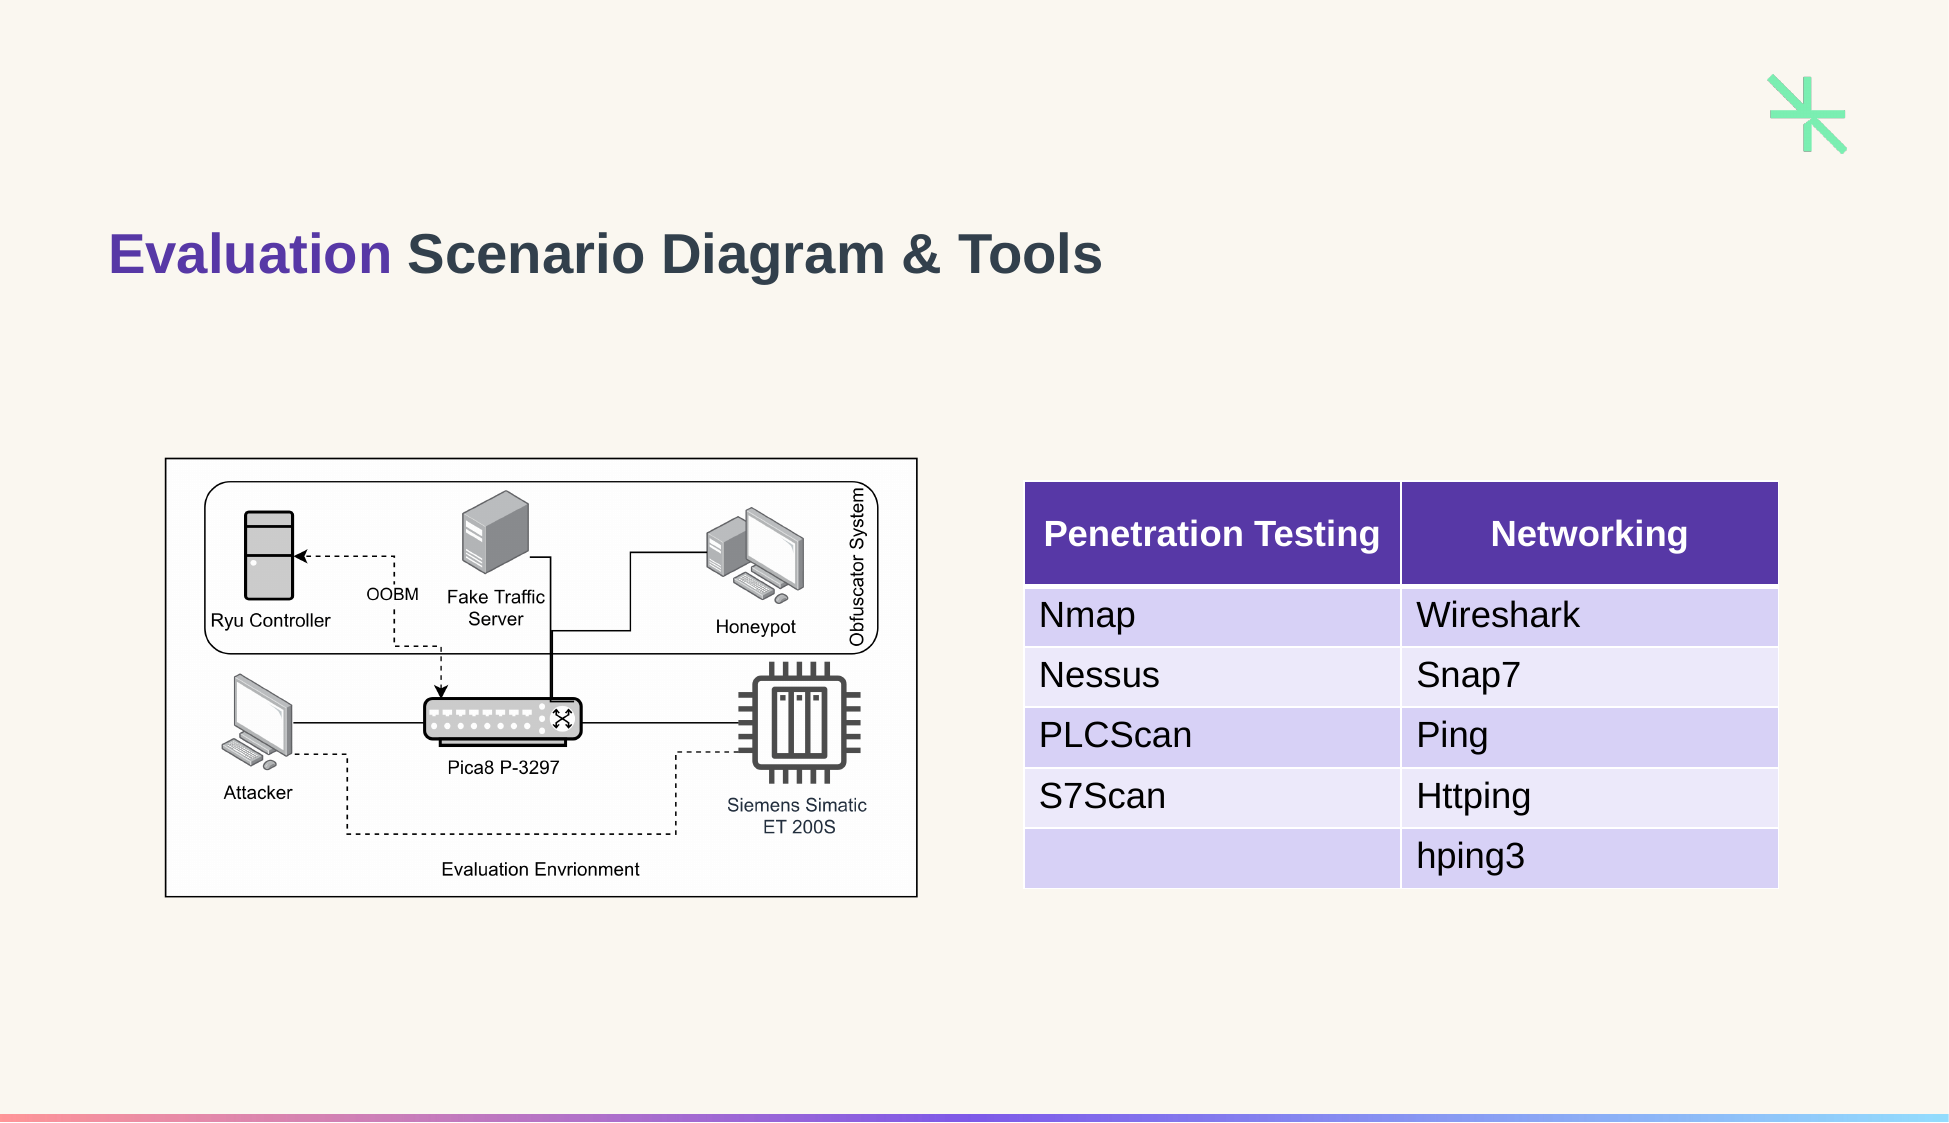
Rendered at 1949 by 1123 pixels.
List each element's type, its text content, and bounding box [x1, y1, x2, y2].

table_cell [1025, 829, 1400, 888]
table_cell Snap7 [1402, 648, 1778, 706]
table_cell Httping [1402, 769, 1778, 827]
table_cell Wireshark [1402, 589, 1778, 646]
picture [163, 456, 919, 913]
table_cell PLCScan [1025, 708, 1400, 767]
picture [0, 1114, 1949, 1122]
picture [1767, 74, 1847, 154]
table_cell S7Scan [1025, 769, 1400, 827]
table_header Networking [1402, 482, 1778, 584]
table_cell Nessus [1025, 648, 1400, 706]
title Evaluation Scenario Diagram & Tools [108, 167, 1144, 287]
table_header Penetration Testing [1025, 482, 1400, 584]
table_cell hping3 [1402, 829, 1778, 888]
table_cell Ping [1402, 708, 1778, 767]
table_cell Nmap [1025, 589, 1400, 646]
